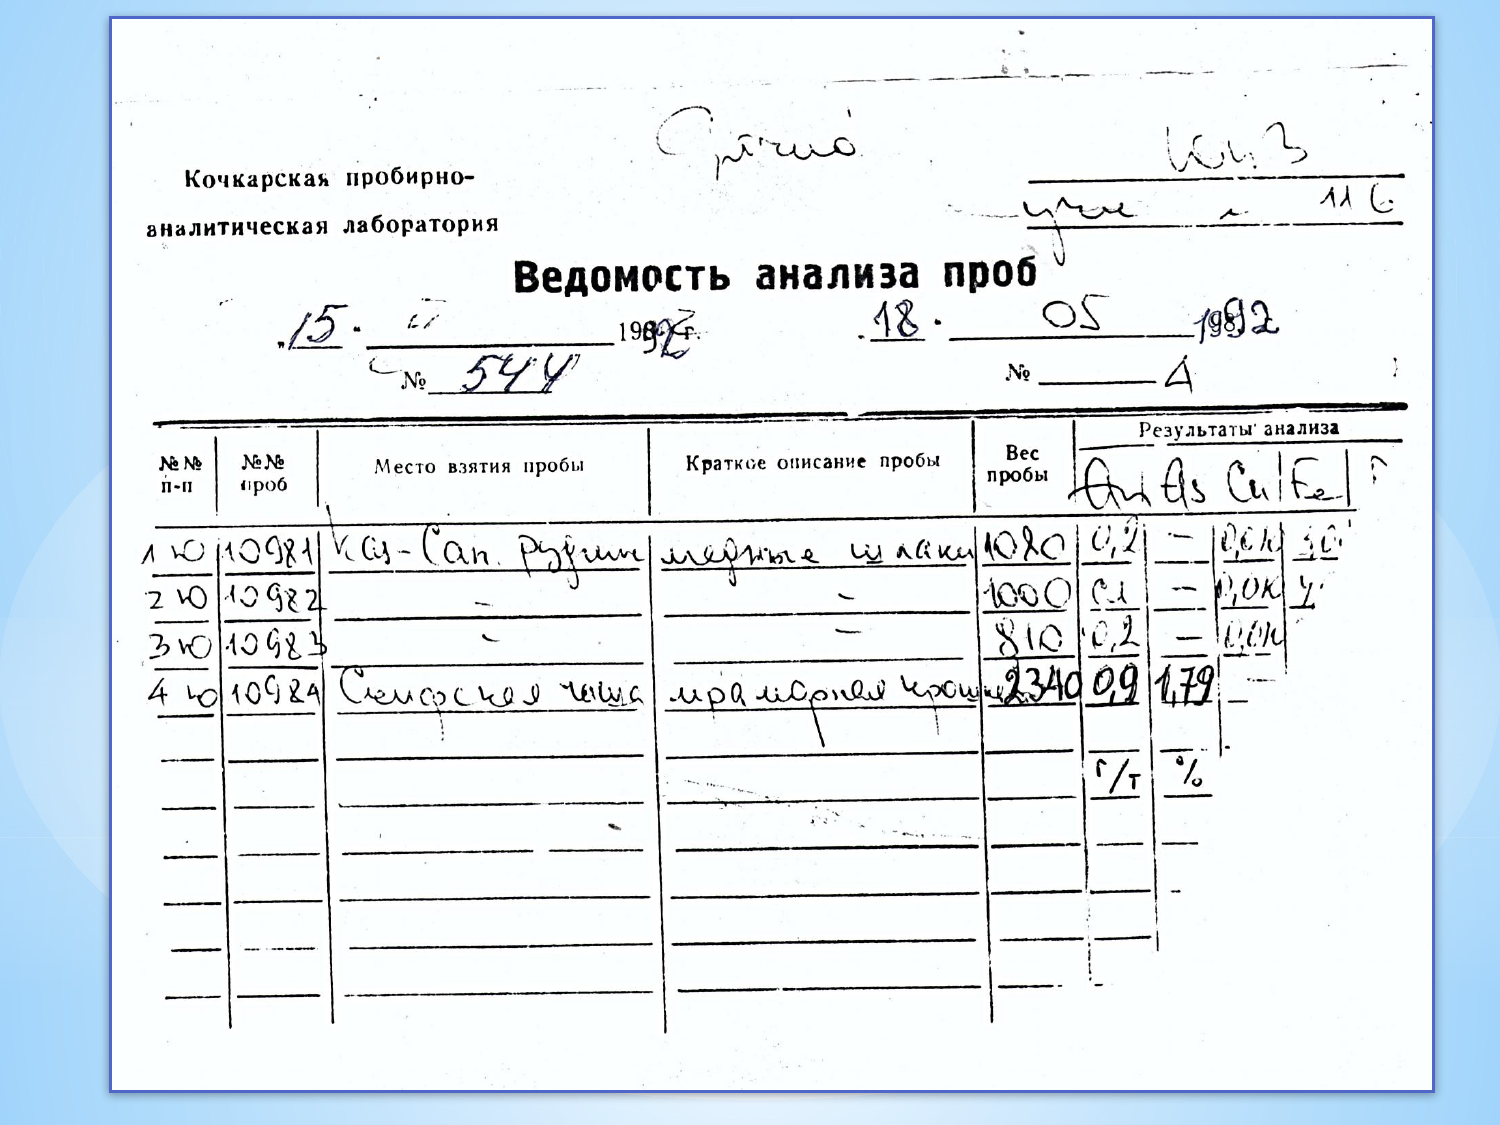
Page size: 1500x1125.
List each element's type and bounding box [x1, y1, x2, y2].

list [111, 18, 1433, 1090]
